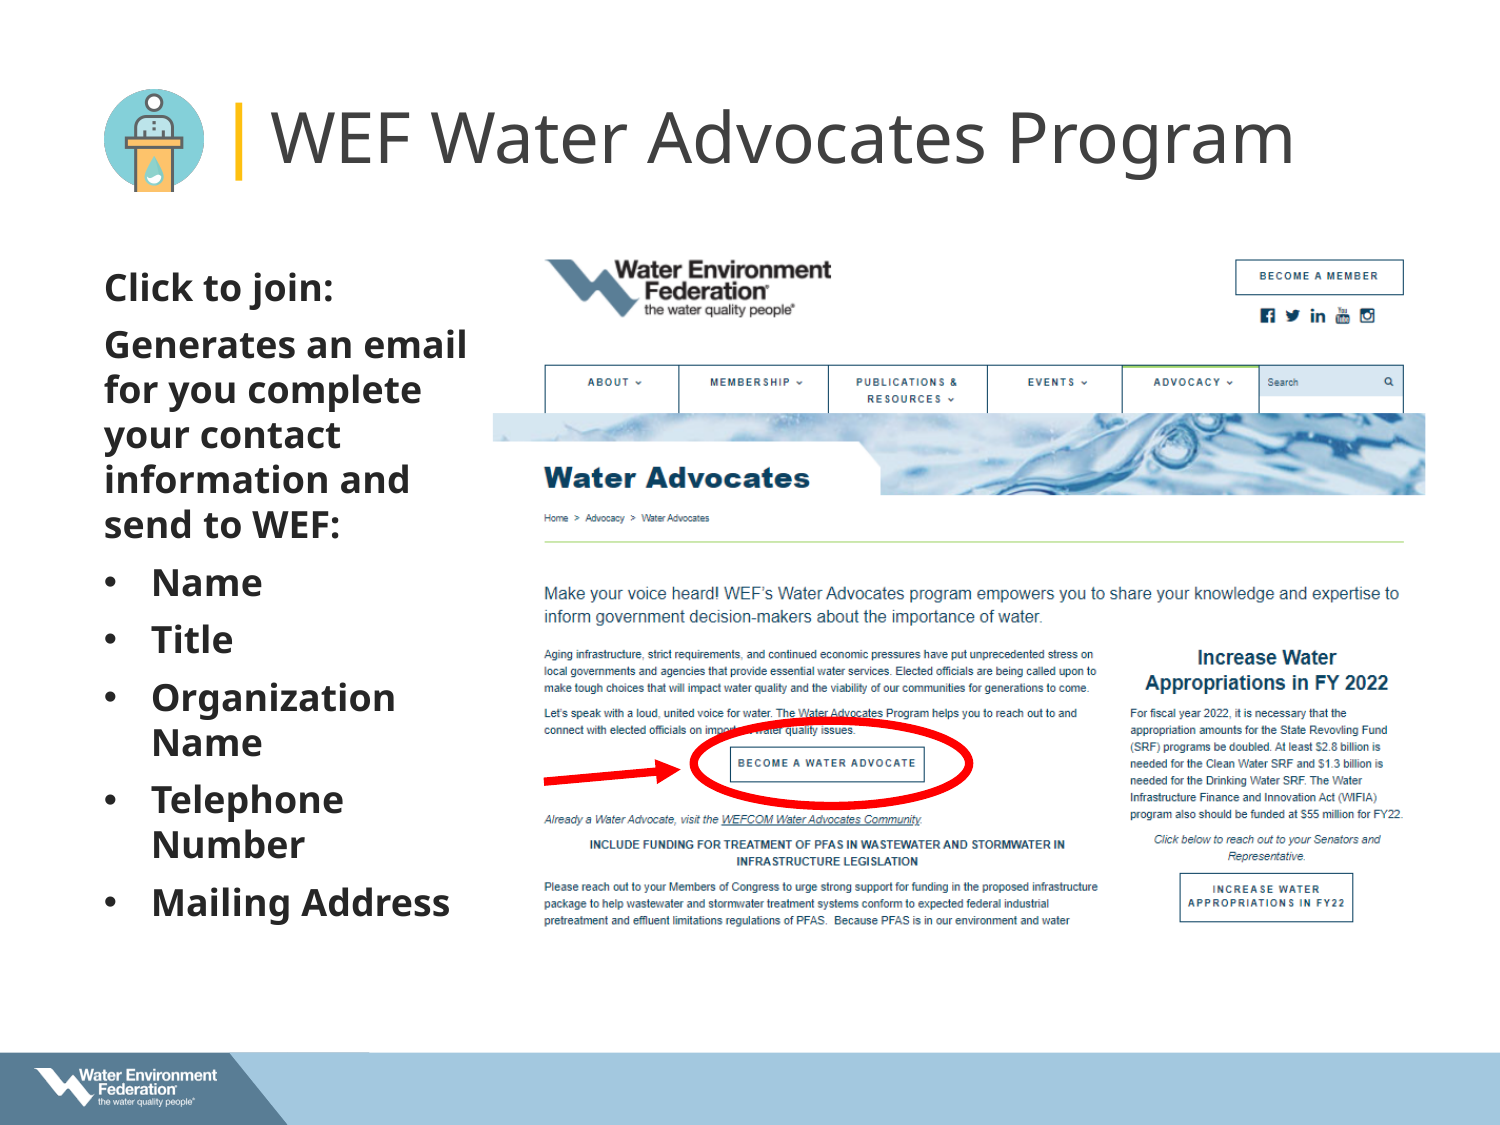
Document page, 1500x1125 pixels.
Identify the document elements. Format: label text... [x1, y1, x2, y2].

picture [492, 255, 1426, 931]
picture [34, 1068, 217, 1107]
title | WEF Water Advocates Program [213, 63, 1483, 209]
picture [103, 89, 204, 192]
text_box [543, 769, 681, 782]
text_box Click to join: Generates an email for you complete your contact information and send to WEF: Name Title Organization Name Telephone Number Mailing Address [103, 256, 473, 1036]
